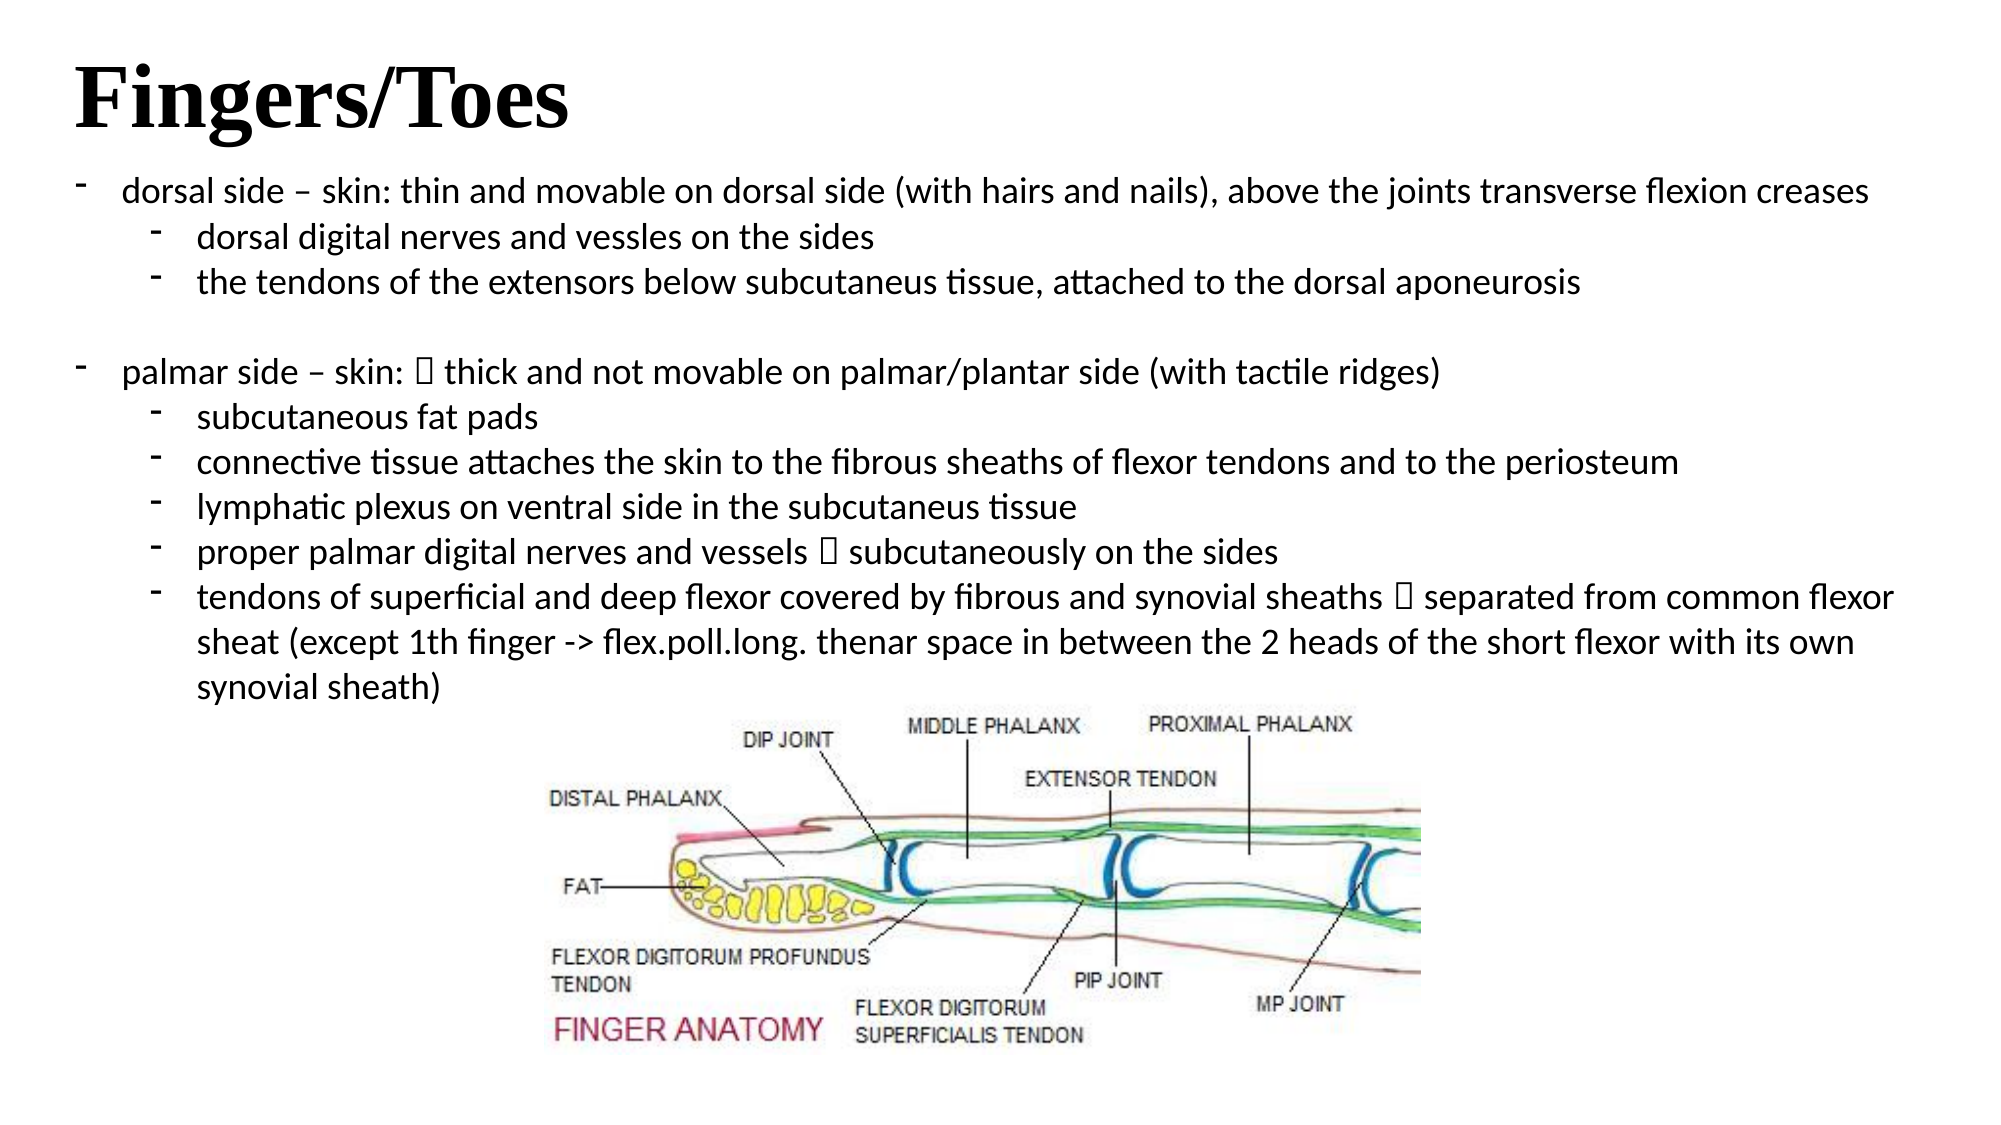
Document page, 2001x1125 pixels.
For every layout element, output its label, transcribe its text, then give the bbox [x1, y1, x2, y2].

text_box Fingers/Toes [60, 28, 1253, 154]
text_box dorsal side – skin: thin and movable on dorsal side (with hairs and nails), above the joints transverse flexion creases dorsal digital nerves and vessles on the sides the tendons of the extensors below subcutaneus tissue, attached to the dorsal aponeurosis palmar side – skin:  thick and not movable on palmar/plantar side (with tactile ridges) subcutaneous fat pads connective tissue attaches the skin to the fibrous sheaths of flexor tendons and to the periosteum lymphatic plexus on ventral side in the subcutaneus tissue proper palmar digital nerves and vessels  subcutaneously on the sides tendons of superficial and deep flexor covered by fibrous and synovial sheaths  separated from common flexor sheat (except 1th finger -> flex.poll.long. thenar space in between the 2 heads of the short flexor with its own synovial sheath) [60, 154, 1968, 850]
picture [544, 689, 1421, 1055]
